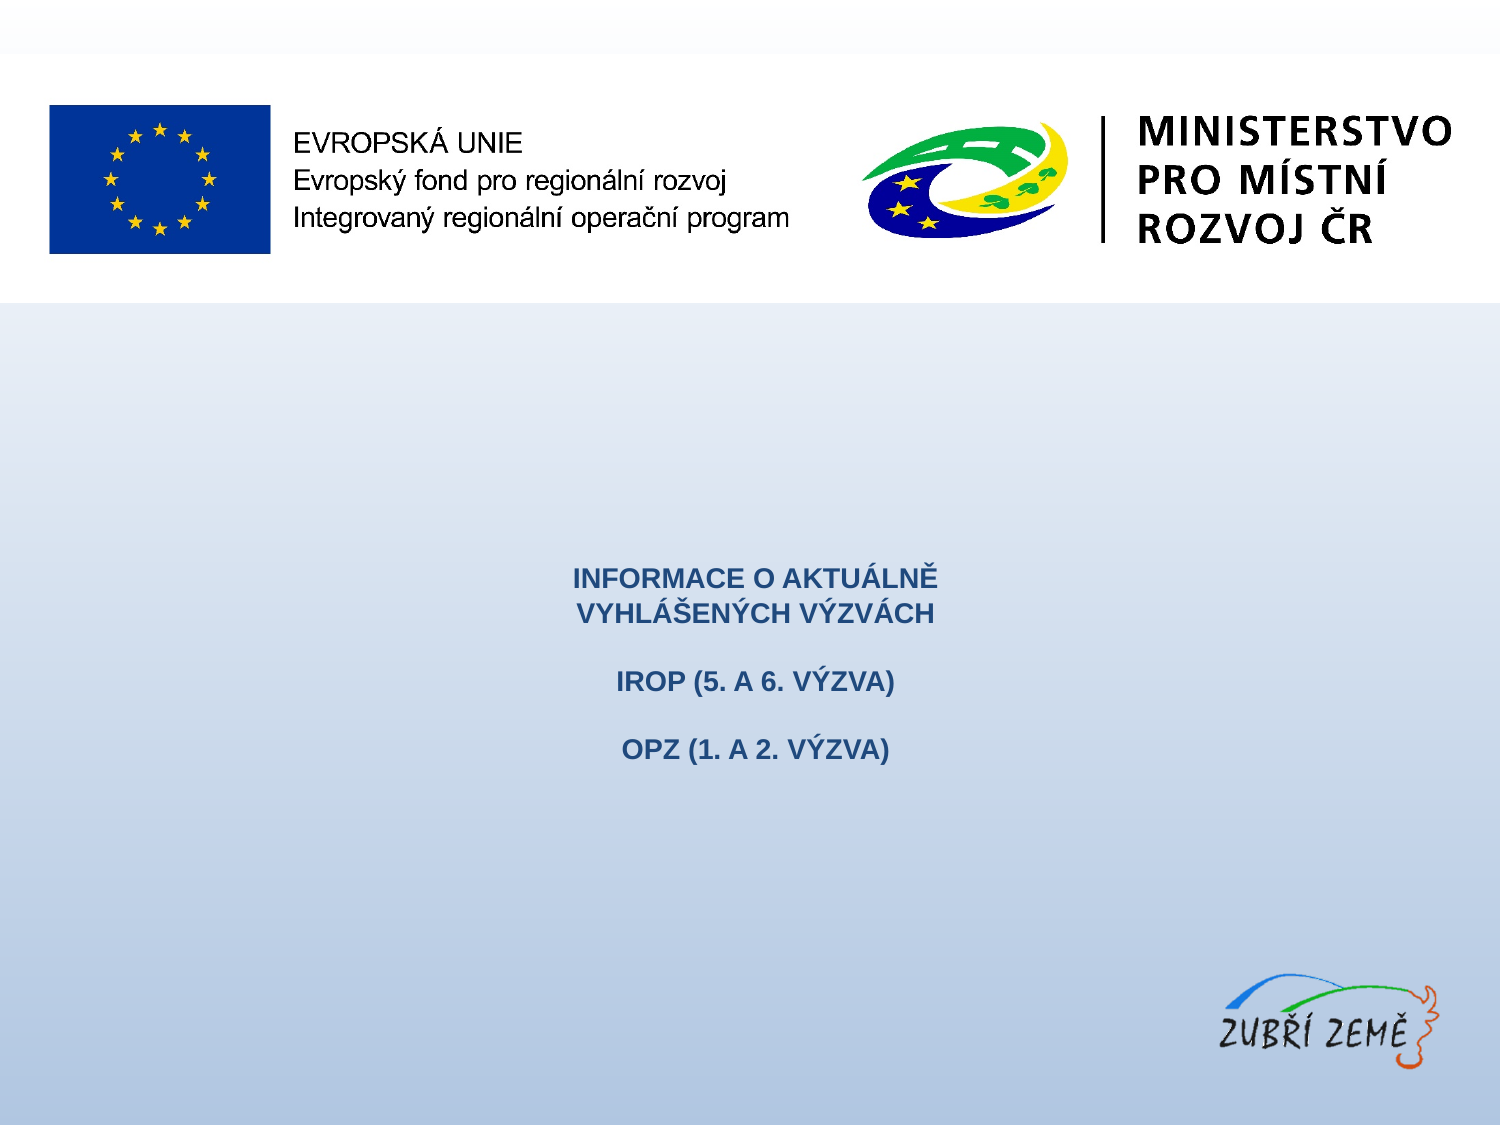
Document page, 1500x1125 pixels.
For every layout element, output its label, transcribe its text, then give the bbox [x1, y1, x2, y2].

picture [1210, 971, 1446, 1073]
title INFORMACE O AKTUÁLNĚ vyhlášených výzvách IROP (5. A 6. VÝZVA) OPZ (1. A 2. VÝZVA) [53, 550, 1459, 776]
picture [0, 54, 1500, 303]
